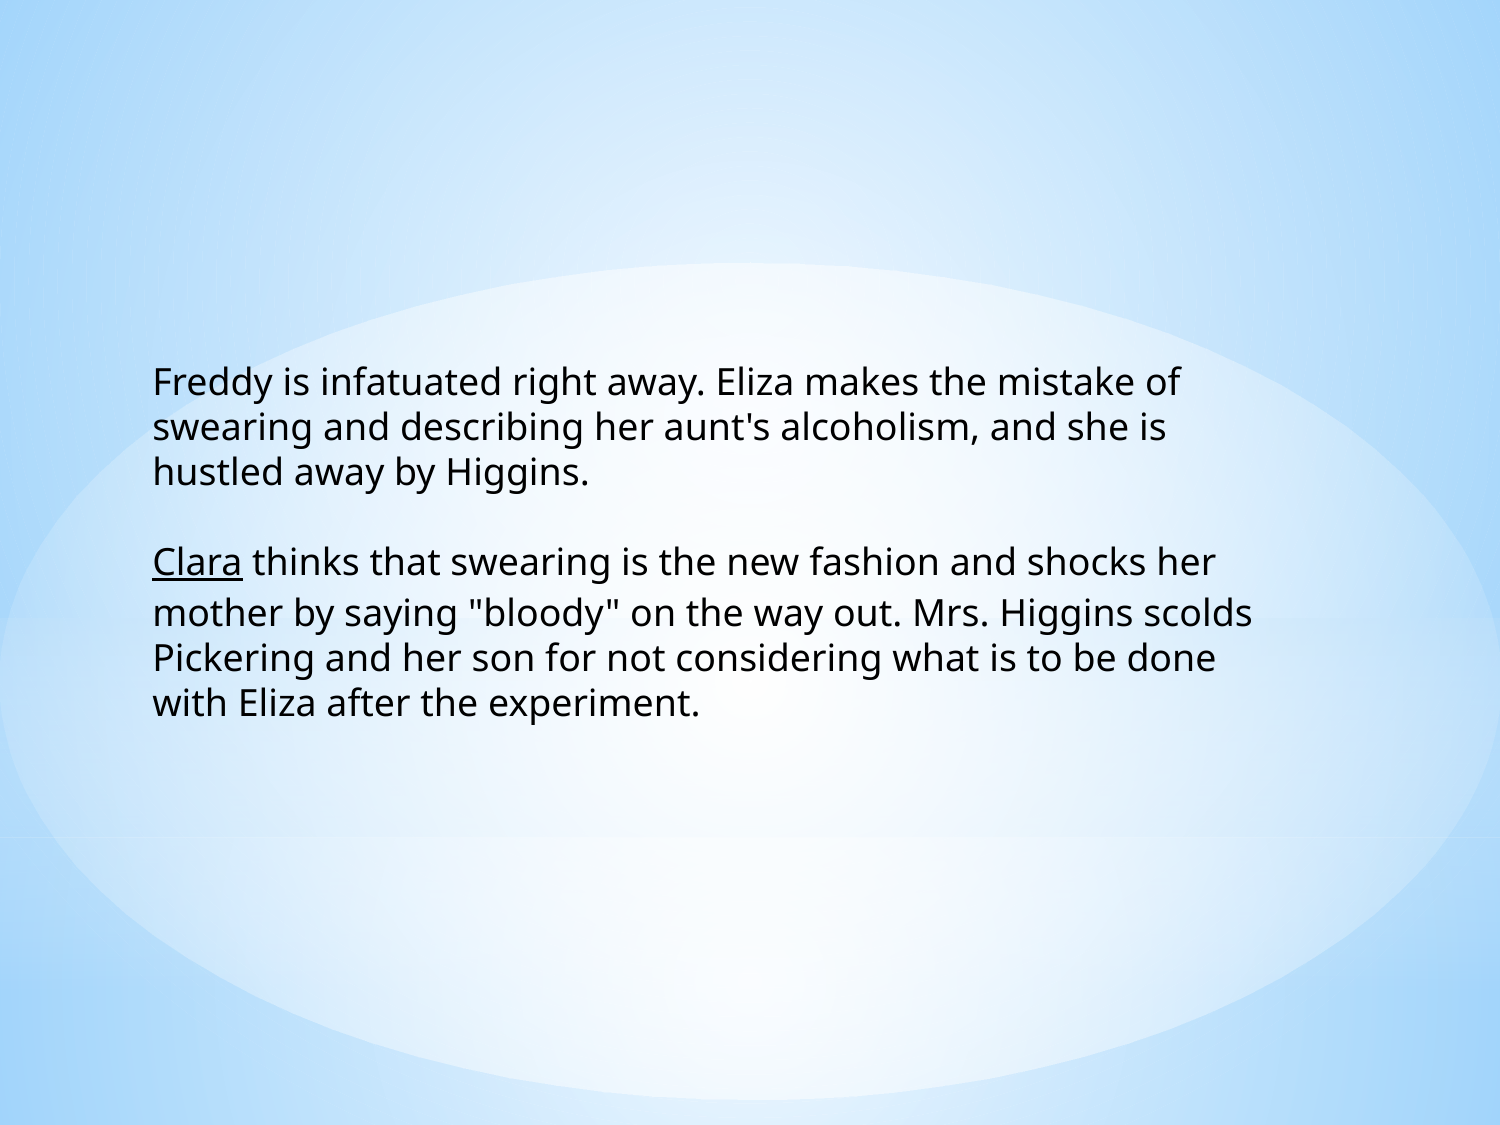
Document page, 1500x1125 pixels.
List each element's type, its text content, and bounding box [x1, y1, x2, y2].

text_box Freddy is infatuated right away. Eliza makes the mistake of swearing and describing her aunt's alcoholism, and she is hustled away by Higgins. Clara thinks that swearing is the new fashion and shocks her mother by saying "bloody" on the way out. Mrs. Higgins scolds Pickering and her son for not considering what is to be done with Eliza after the experiment. [137, 350, 1288, 732]
